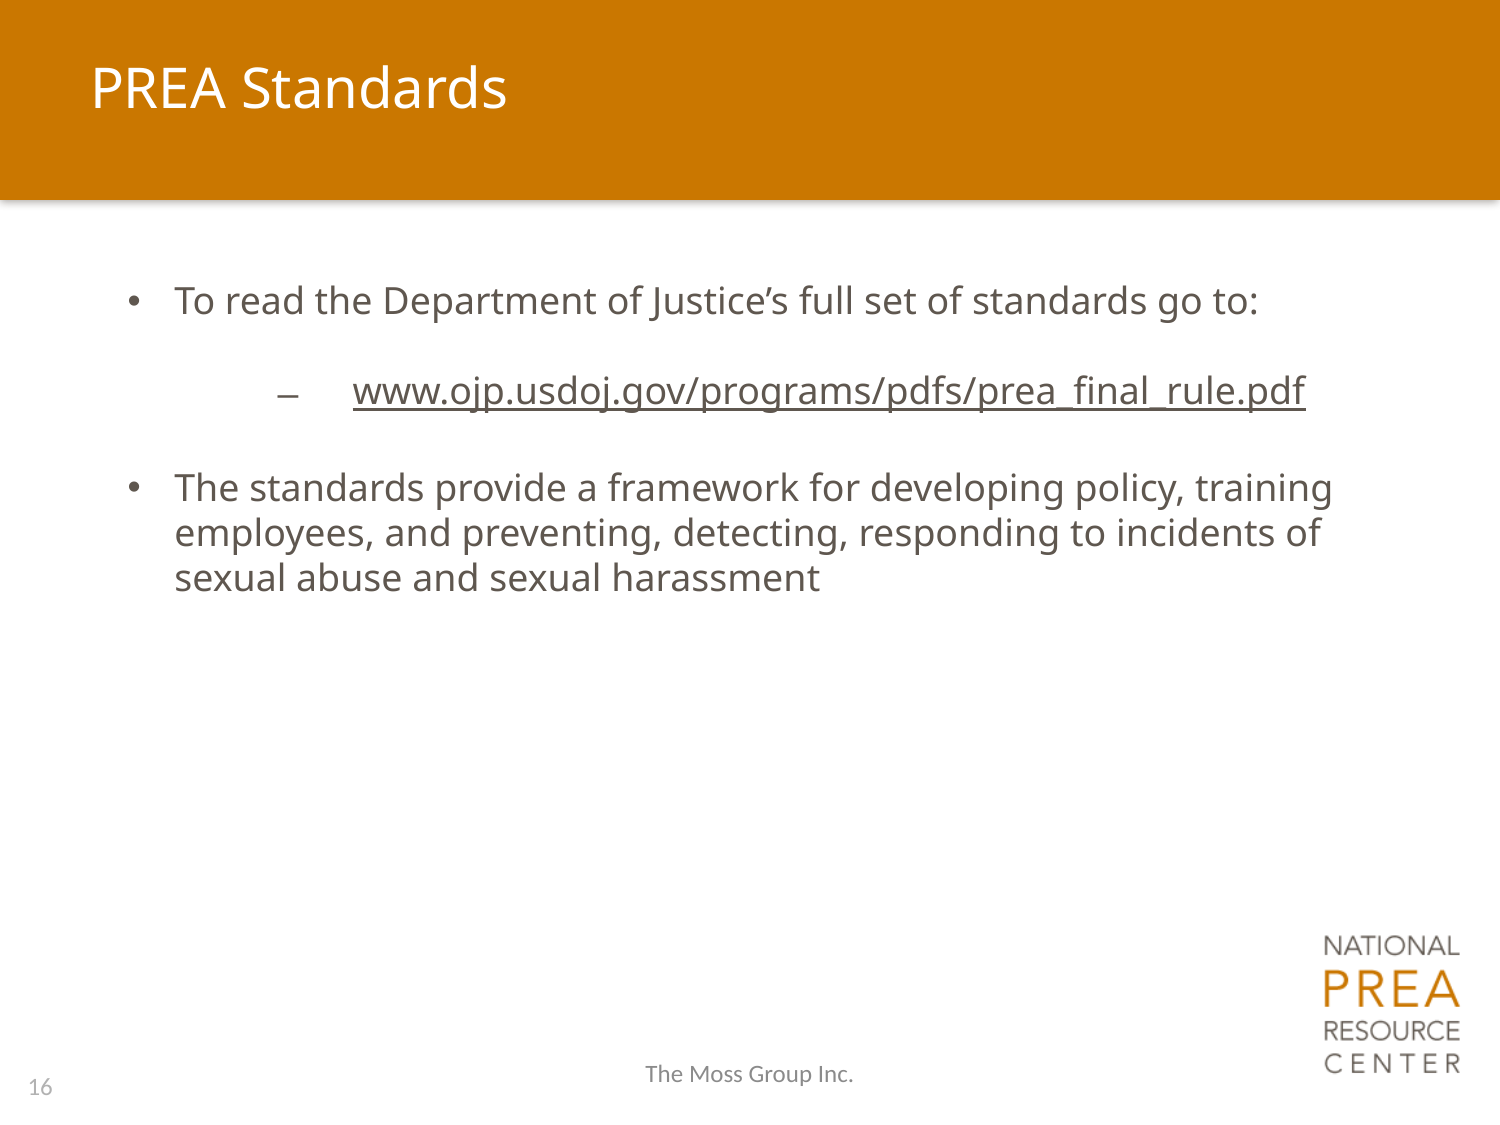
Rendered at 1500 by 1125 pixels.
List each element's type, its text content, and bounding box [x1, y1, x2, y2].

list To read the Department of Justice’s full set of standards go to: www.ojp.usdoj.gov/programs/pdfs/prea_final_rule.pdf The standards provide a framework for developing policy, training employees, and preventing, detecting, responding to incidents of sexual abuse and sexual harassment [112, 270, 1413, 1075]
footer The Moss Group Inc. [512, 1042, 988, 1103]
picture [1312, 924, 1474, 1086]
slide_number 16 [12, 1055, 363, 1116]
title PREA Standards [75, 13, 1425, 160]
